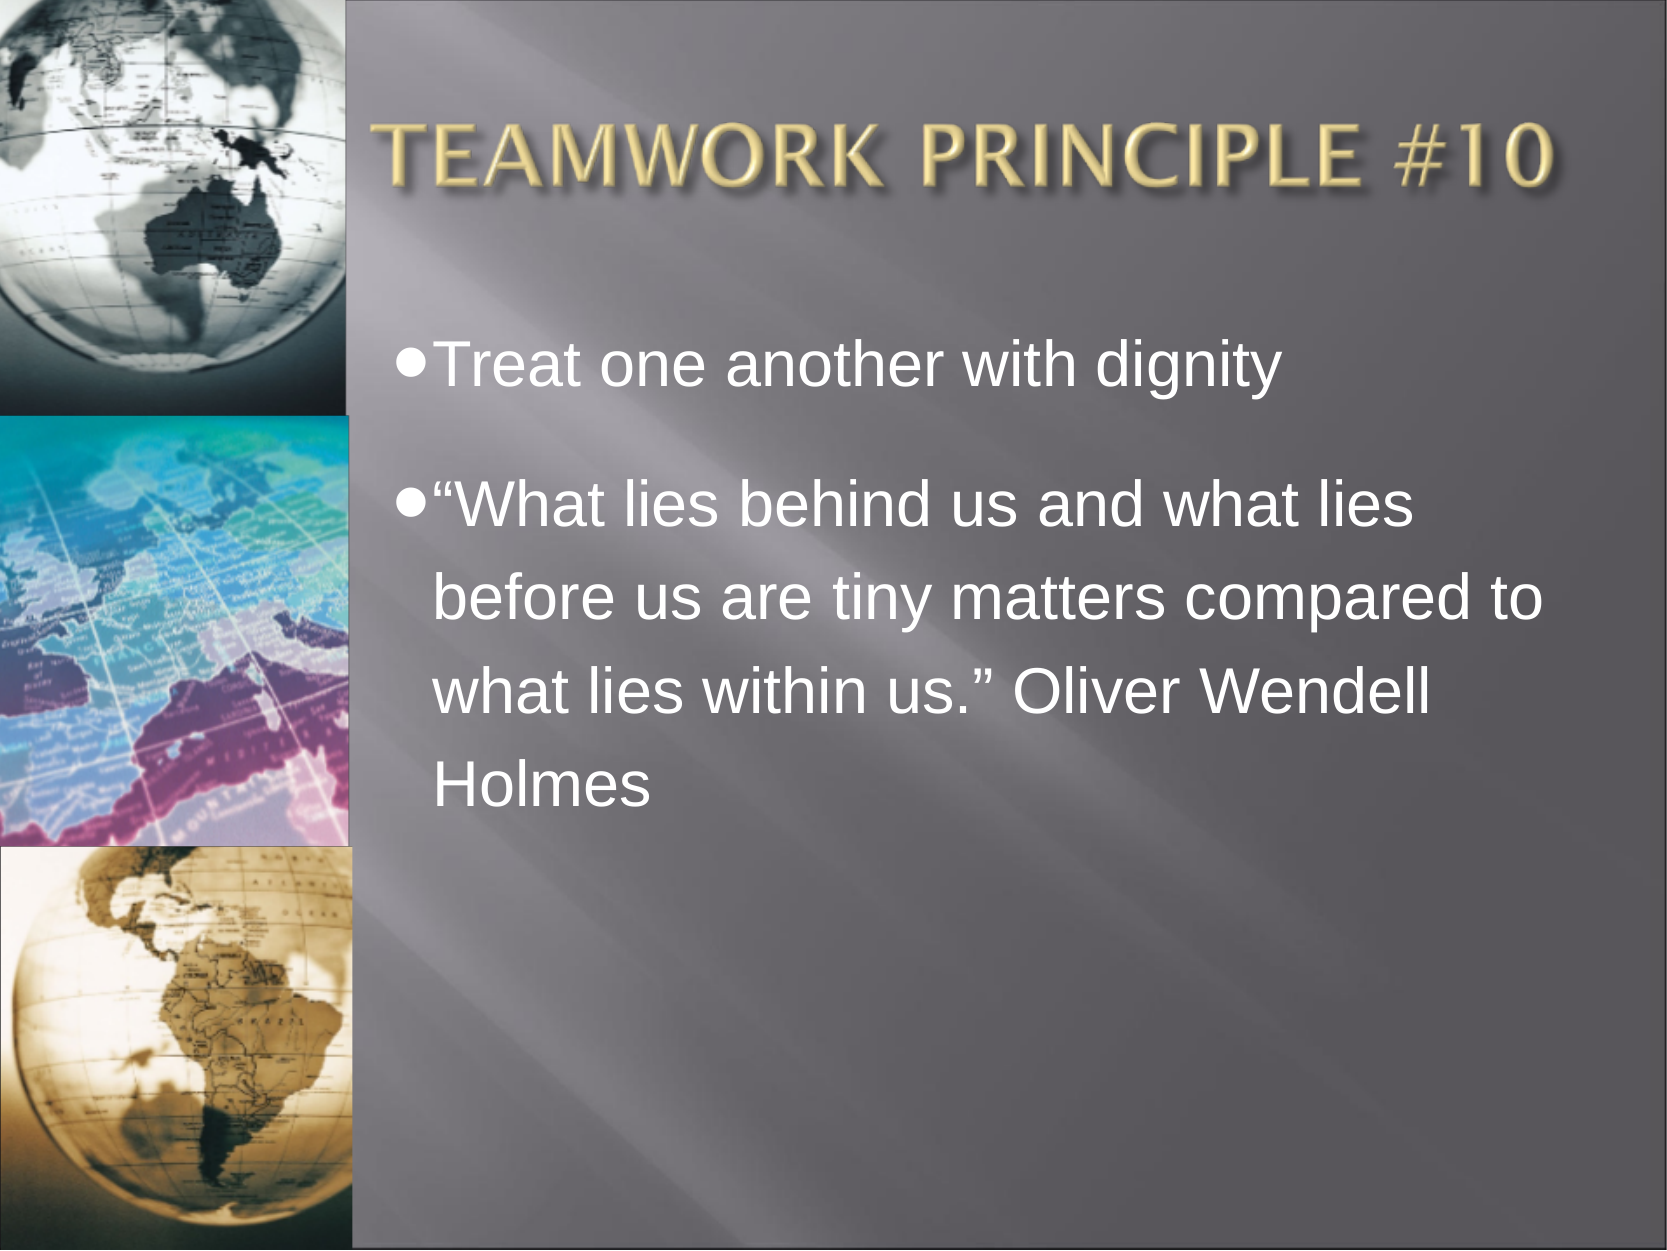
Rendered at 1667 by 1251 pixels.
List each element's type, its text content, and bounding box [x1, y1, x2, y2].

picture [348, 0, 1667, 1250]
text_box [0, 845, 353, 1250]
text_box Treat one another with dignity “What lies behind us and what lies before us are tiny matters compared to what lies within us.” Oliver Wendell Holmes [364, 300, 1580, 1154]
text_box [0, 414, 351, 845]
text_box [0, 0, 348, 414]
text_box [348, 48, 1634, 261]
